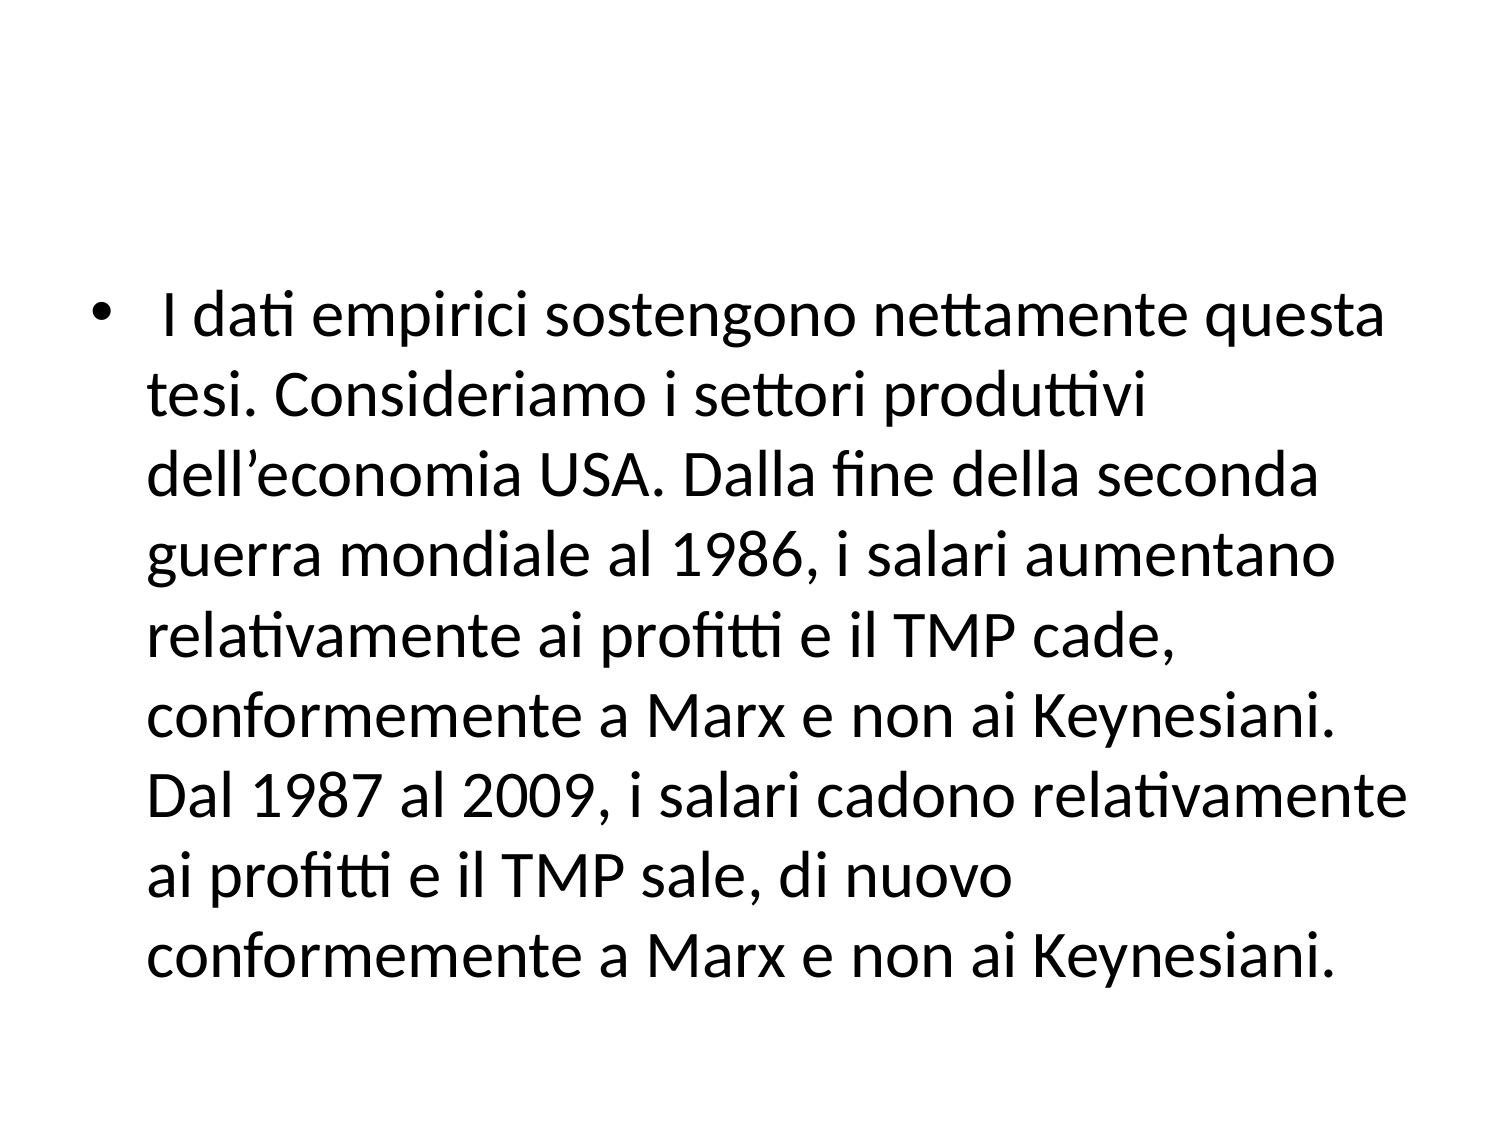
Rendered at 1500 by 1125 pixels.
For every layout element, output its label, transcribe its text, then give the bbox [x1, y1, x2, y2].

list I dati empirici sostengono nettamente questa tesi. Consideriamo i settori produttivi dell’economia USA. Dalla fine della seconda guerra mondiale al 1986, i salari aumentano relativamente ai profitti e il TMP cade, conformemente a Marx e non ai Keynesiani. Dal 1987 al 2009, i salari cadono relativamente ai profitti e il TMP sale, di nuovo conformemente a Marx e non ai Keynesiani. [75, 262, 1425, 1005]
